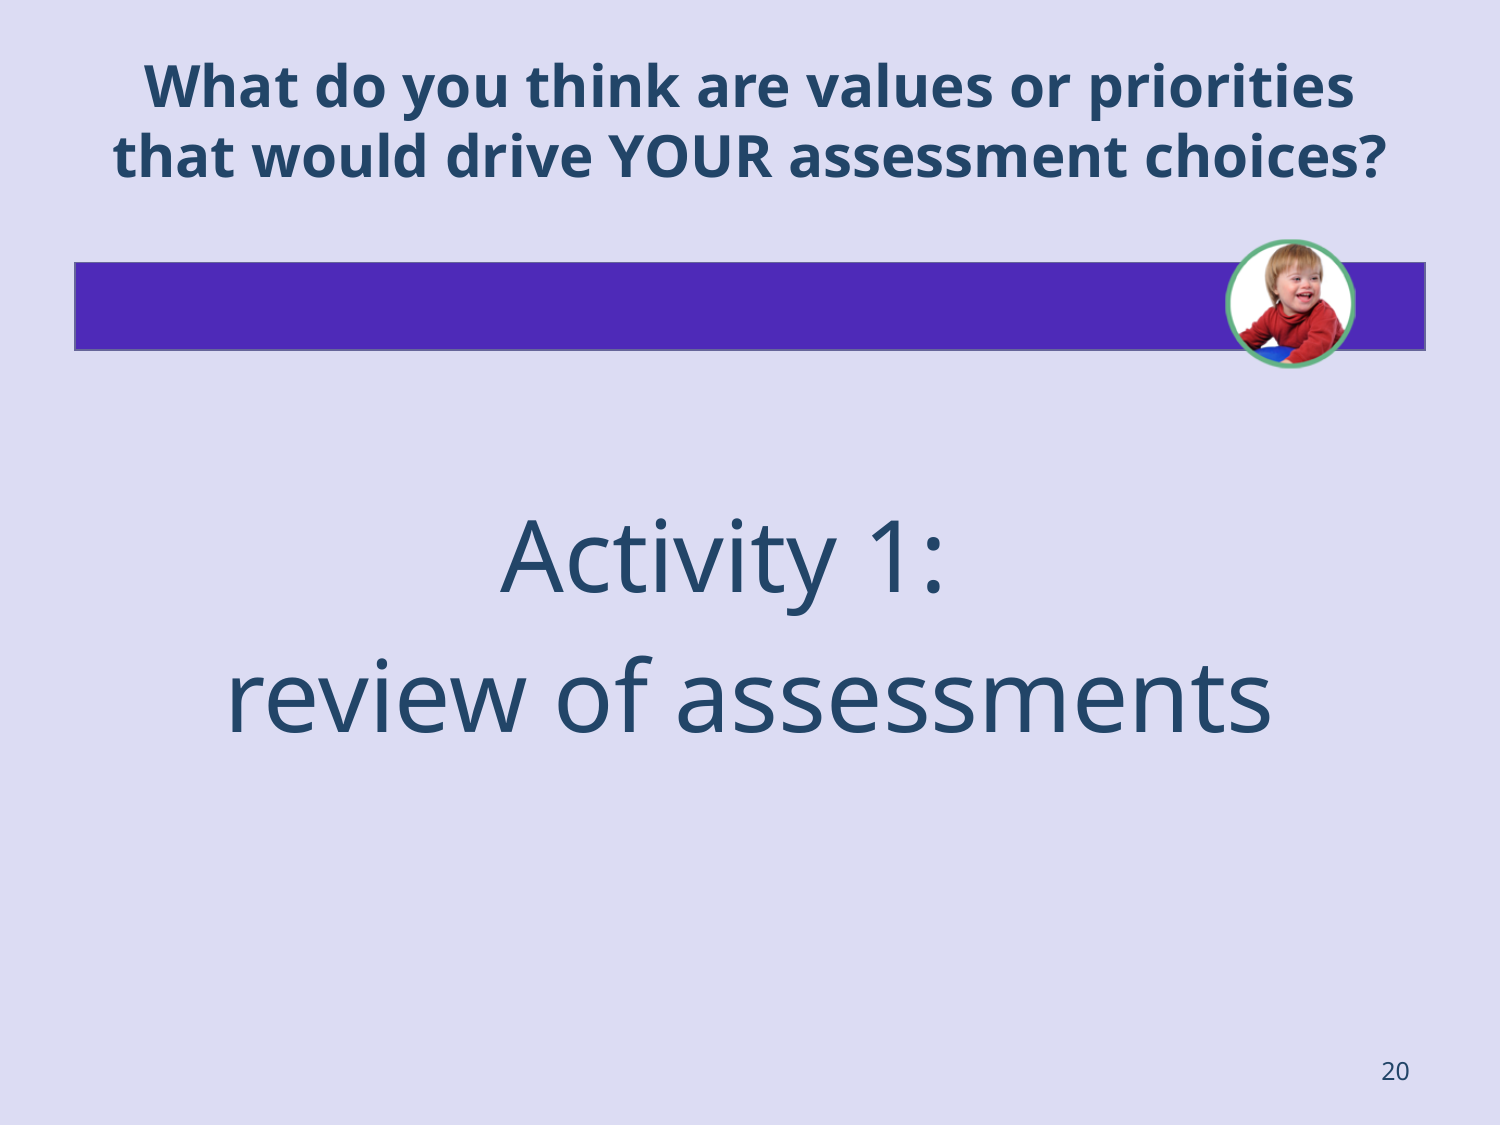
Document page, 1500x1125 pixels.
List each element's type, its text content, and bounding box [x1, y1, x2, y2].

list Activity 1: review of assessments [74, 374, 1426, 1006]
picture [1224, 237, 1360, 370]
title What do you think are values or priorities that would drive YOUR assessment choices? [87, 24, 1413, 213]
slide_number 20 [1074, 1042, 1425, 1103]
